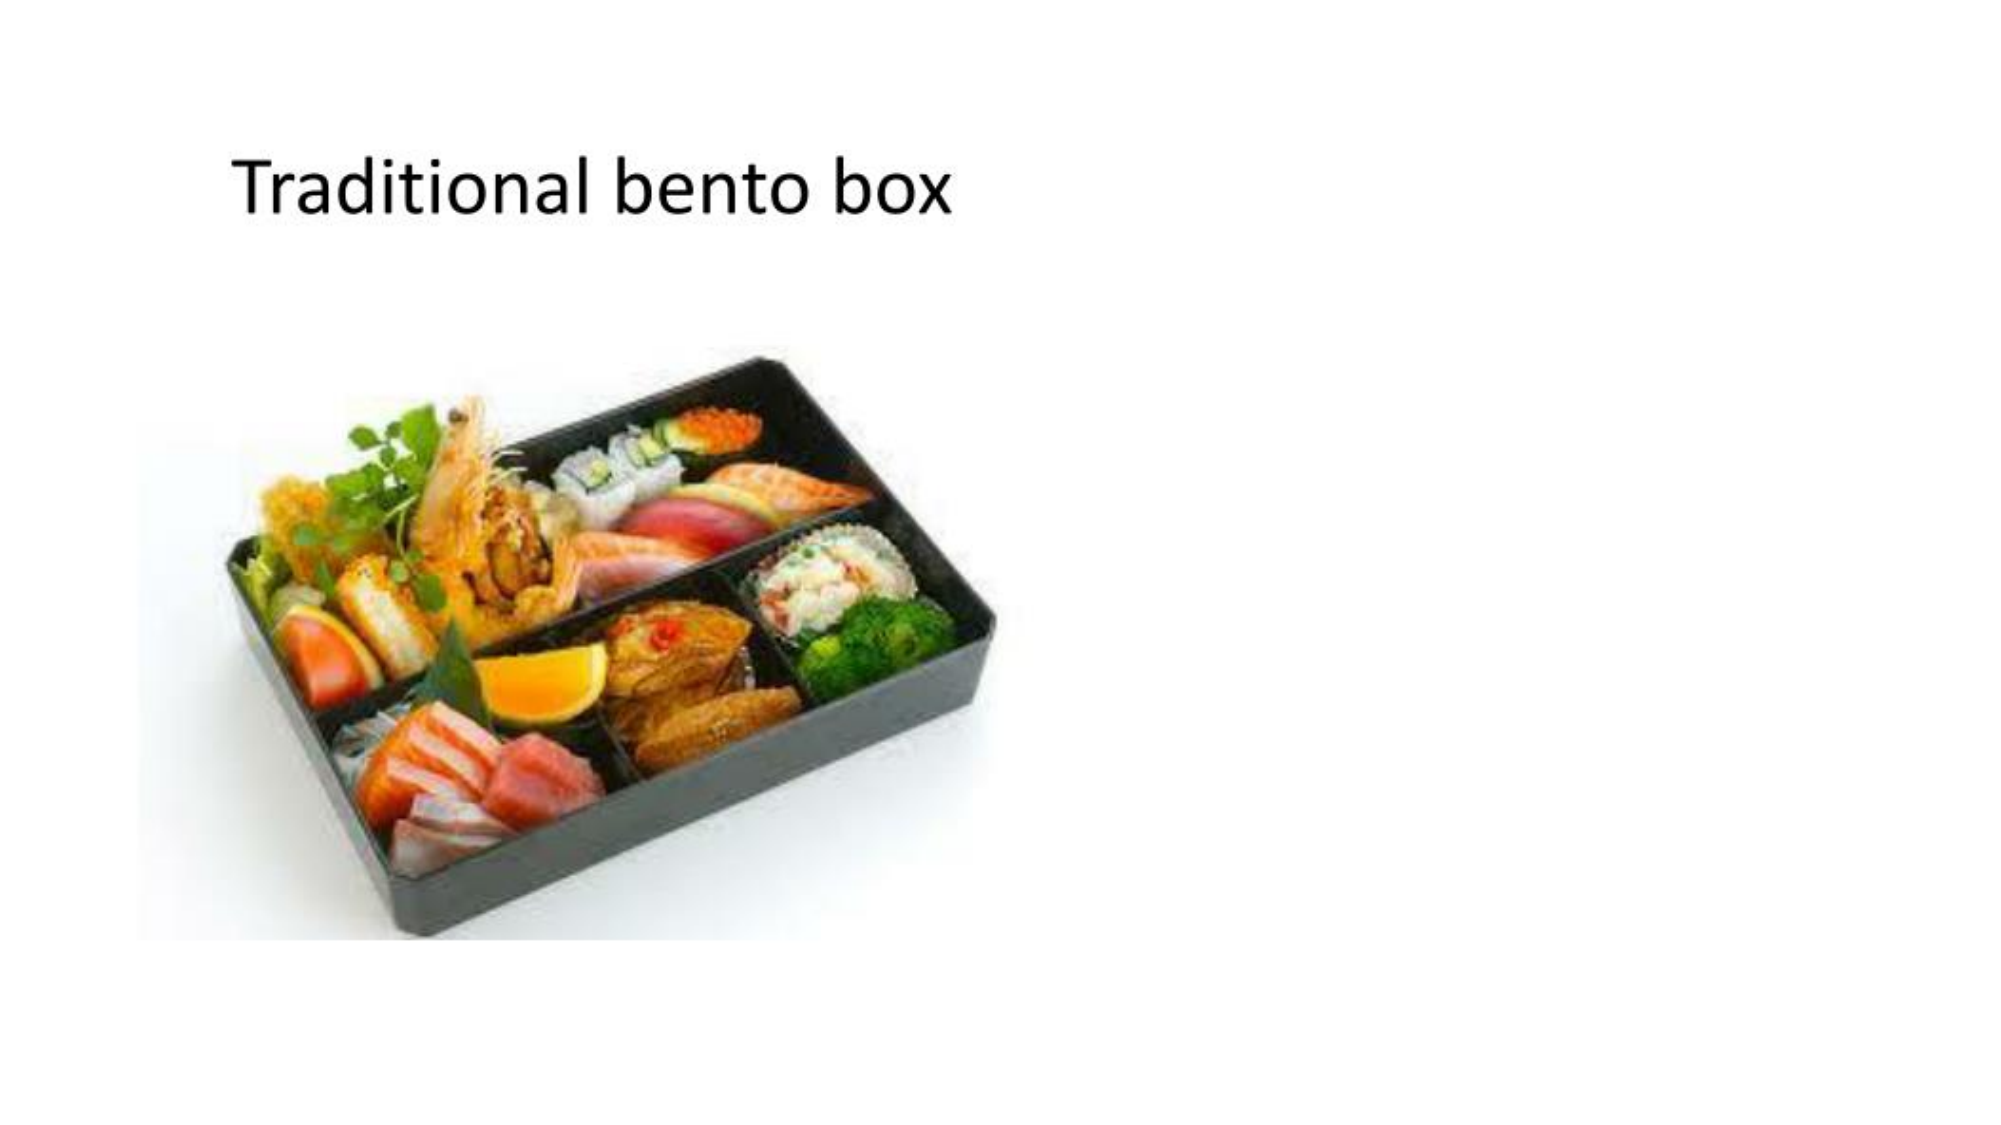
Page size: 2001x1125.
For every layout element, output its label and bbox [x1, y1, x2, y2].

list [0, 59, 1277, 1085]
